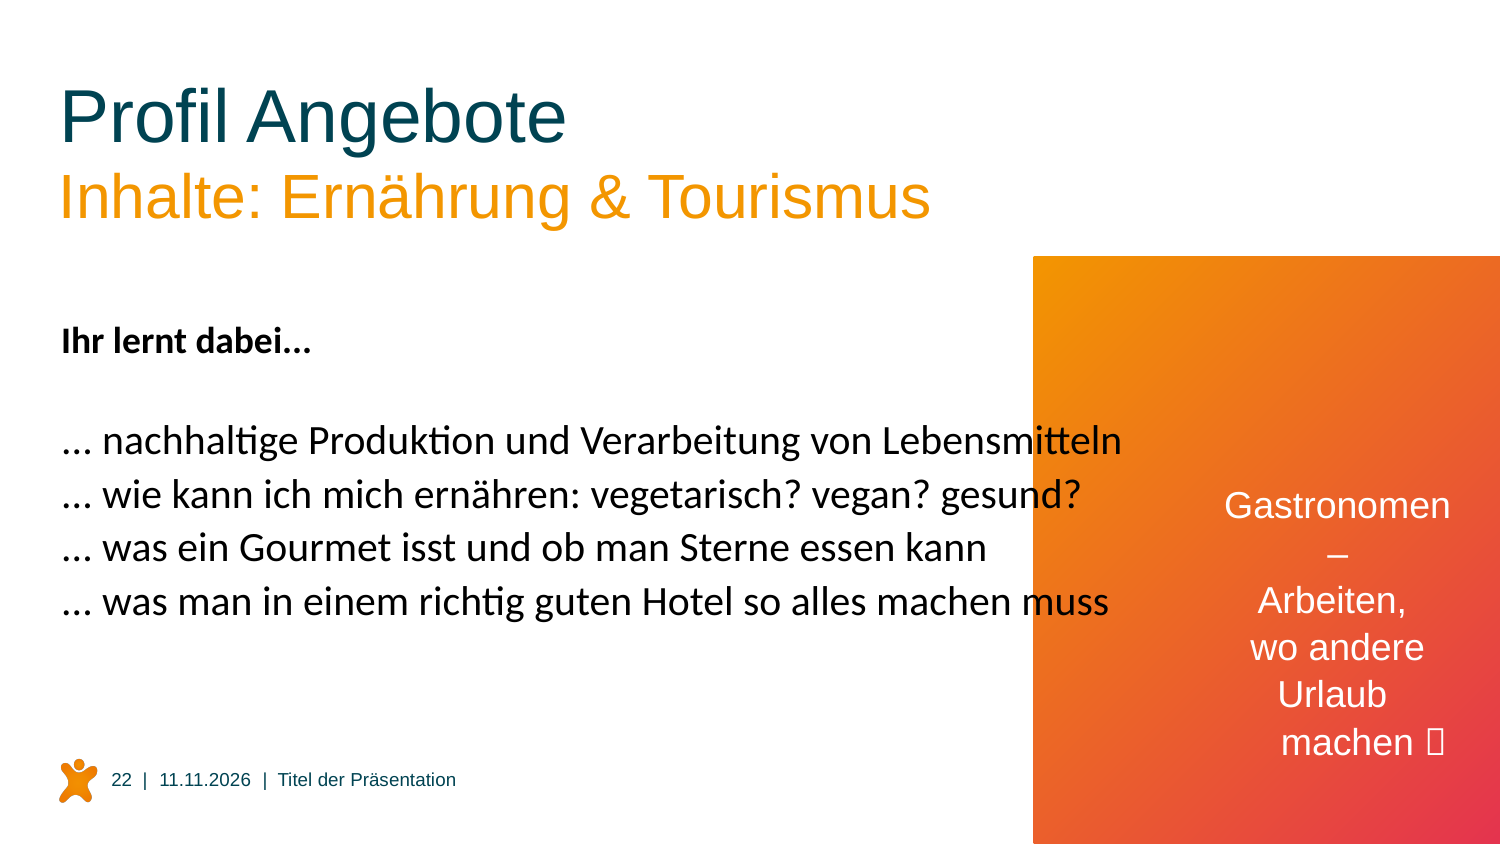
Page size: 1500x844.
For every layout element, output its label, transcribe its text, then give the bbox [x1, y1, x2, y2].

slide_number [148, 764, 262, 794]
list Gastronomen – Arbeiten, wo andere Urlaub machen  [1033, 256, 1500, 844]
slide_number 22 | [94, 764, 148, 794]
title Profil Angebote [59, 67, 1441, 151]
text_box Ihr lernt dabei... ... nachhaltige Produktion und Verarbeitung von Lebensmitteln ... wie kann ich mich ernähren: vegetarisch? vegan? gesund? ... was ein Gourmet isst und ob man Sterne essen kann ... was man in einem richtig guten Hotel so alles machen muss [46, 305, 1176, 631]
list Inhalte: Ernährung & Tourismus [58, 156, 1441, 227]
picture [51, 749, 107, 812]
footer | Titel der Präsentation [262, 764, 795, 794]
